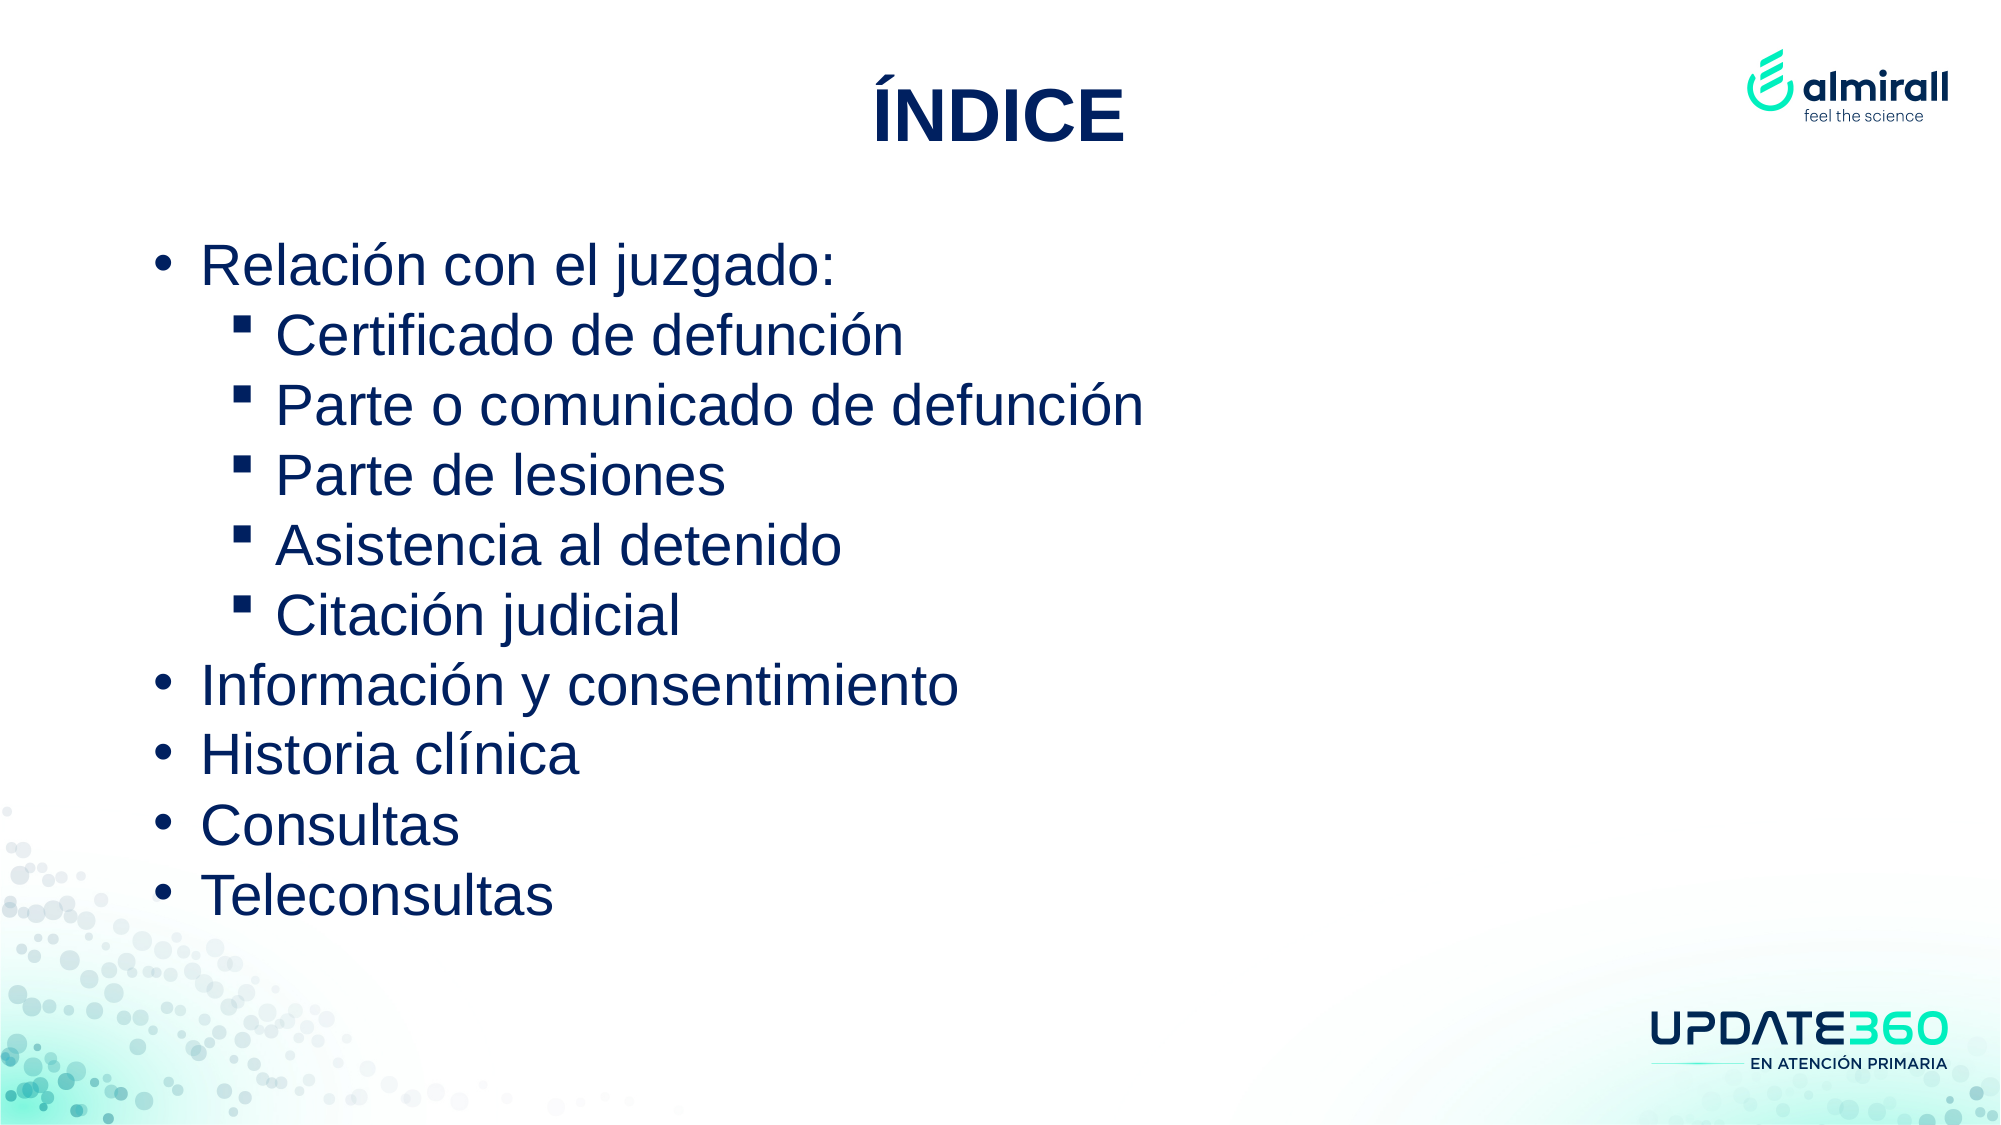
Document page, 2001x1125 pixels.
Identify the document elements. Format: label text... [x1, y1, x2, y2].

picture [0, 0, 2001, 1125]
text_box ÍNDICE Relación con el juzgado: Certificado de defunción Parte o comunicado de defunción Parte de lesiones Asistencia al detenido Citación judicial Información y consentimiento Historia clínica Consultas Teleconsultas [139, 59, 1861, 935]
